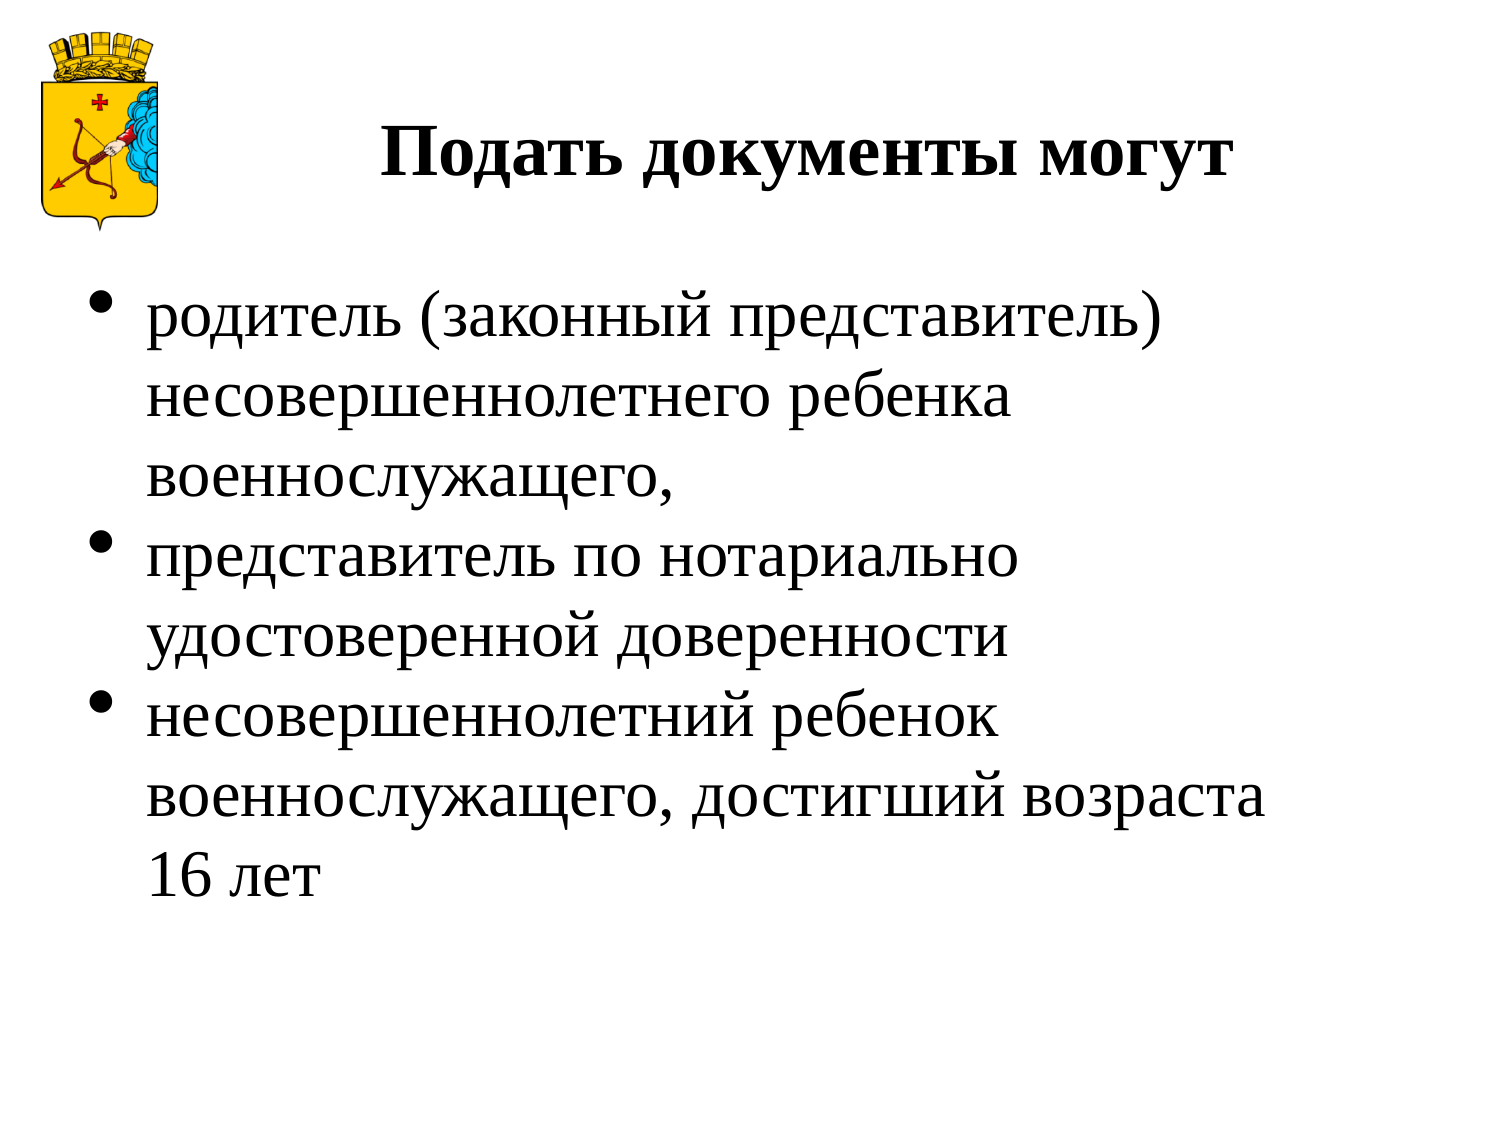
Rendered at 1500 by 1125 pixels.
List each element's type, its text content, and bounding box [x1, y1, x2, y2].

text_box родитель (законный представитель) несовершеннолетнего ребенка военнослужащего, представитель по нотариально удостоверенной доверенности несовершеннолетний ребенок военнослужащего, достигший возраста 16 лет [74, 262, 1353, 1005]
picture [40, 30, 158, 233]
text_box Подать документы могут [163, 45, 1425, 233]
